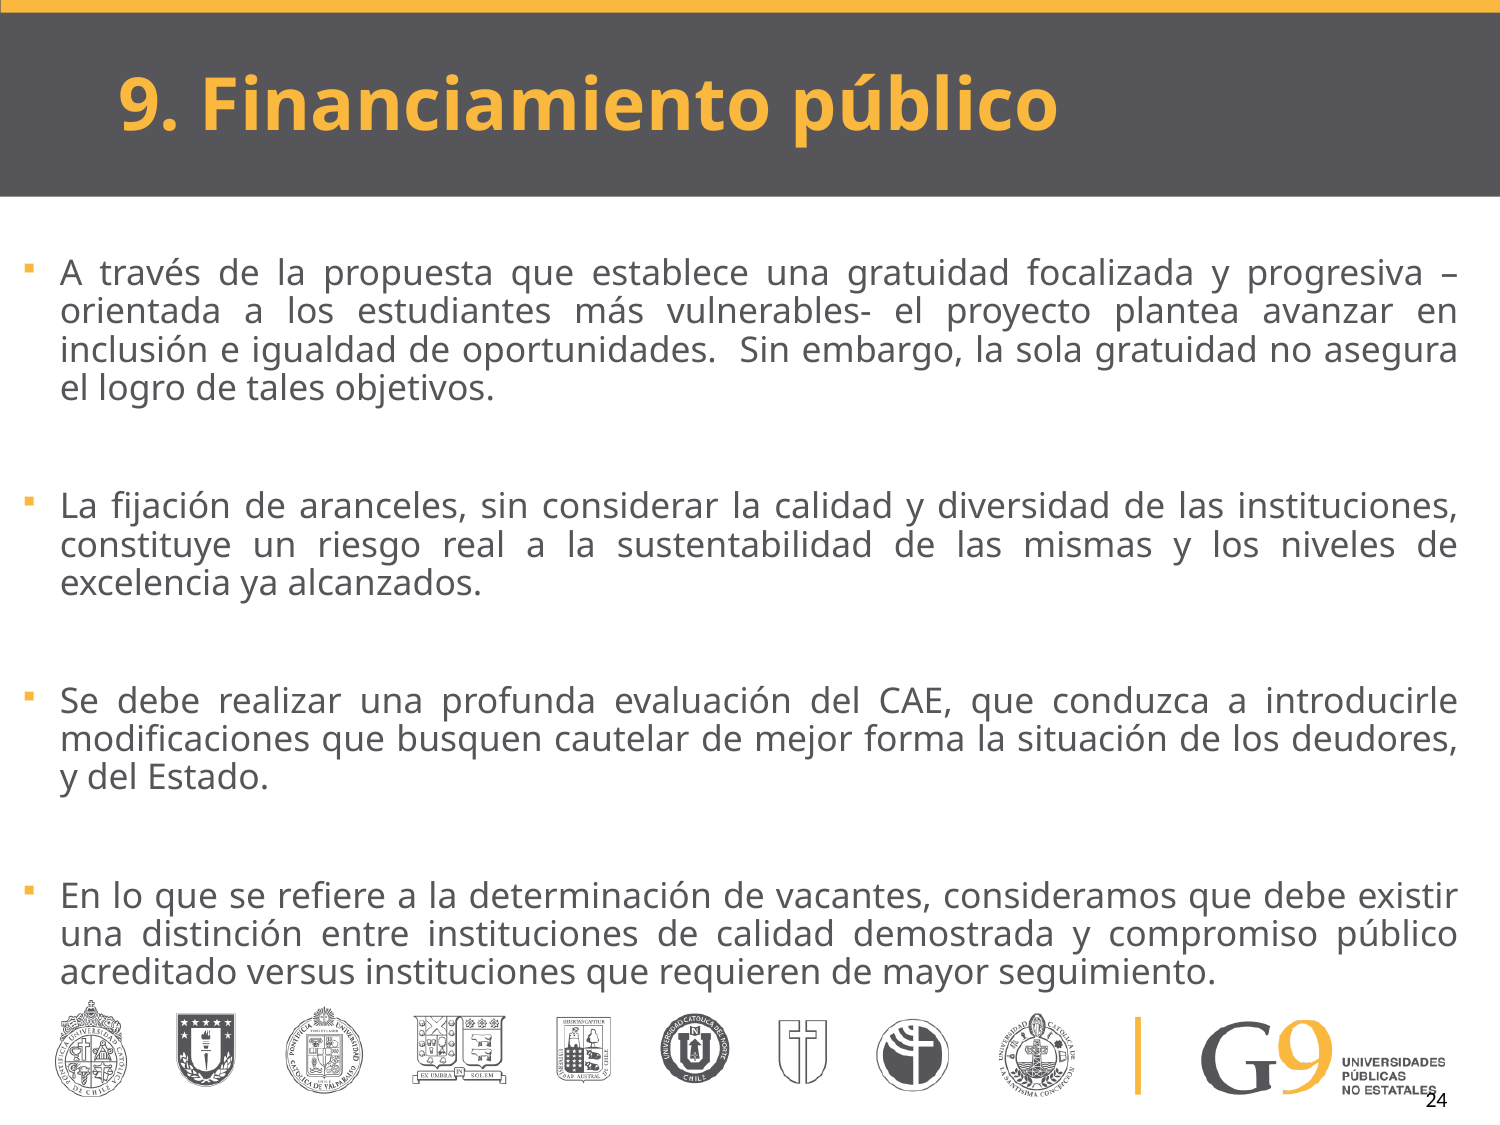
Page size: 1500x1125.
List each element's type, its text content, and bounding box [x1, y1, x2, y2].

picture [55, 1000, 1445, 1097]
list A través de la propuesta que establece una gratuidad focalizada y progresiva –orientada a los estudiantes más vulnerables- el proyecto plantea avanzar en inclusión e igualdad de oportunidades. Sin embargo, la sola gratuidad no asegura el logro de tales objetivos. La fijación de aranceles, sin considerar la calidad y diversidad de las instituciones, constituye un riesgo real a la sustentabilidad de las mismas y los niveles de excelencia ya alcanzados. Se debe realizar una profunda evaluación del CAE, que conduzca a introducirle modificaciones que busquen cautelar de mejor forma la situación de los deudores, y del Estado. En lo que se refiere a la determinación de vacantes, consideramos que debe existir una distinción entre instituciones de calidad demostrada y compromiso público acreditado versus instituciones que requieren de mayor seguimiento. [7, 247, 1475, 962]
title 9. Financiamiento público [103, 59, 1397, 155]
